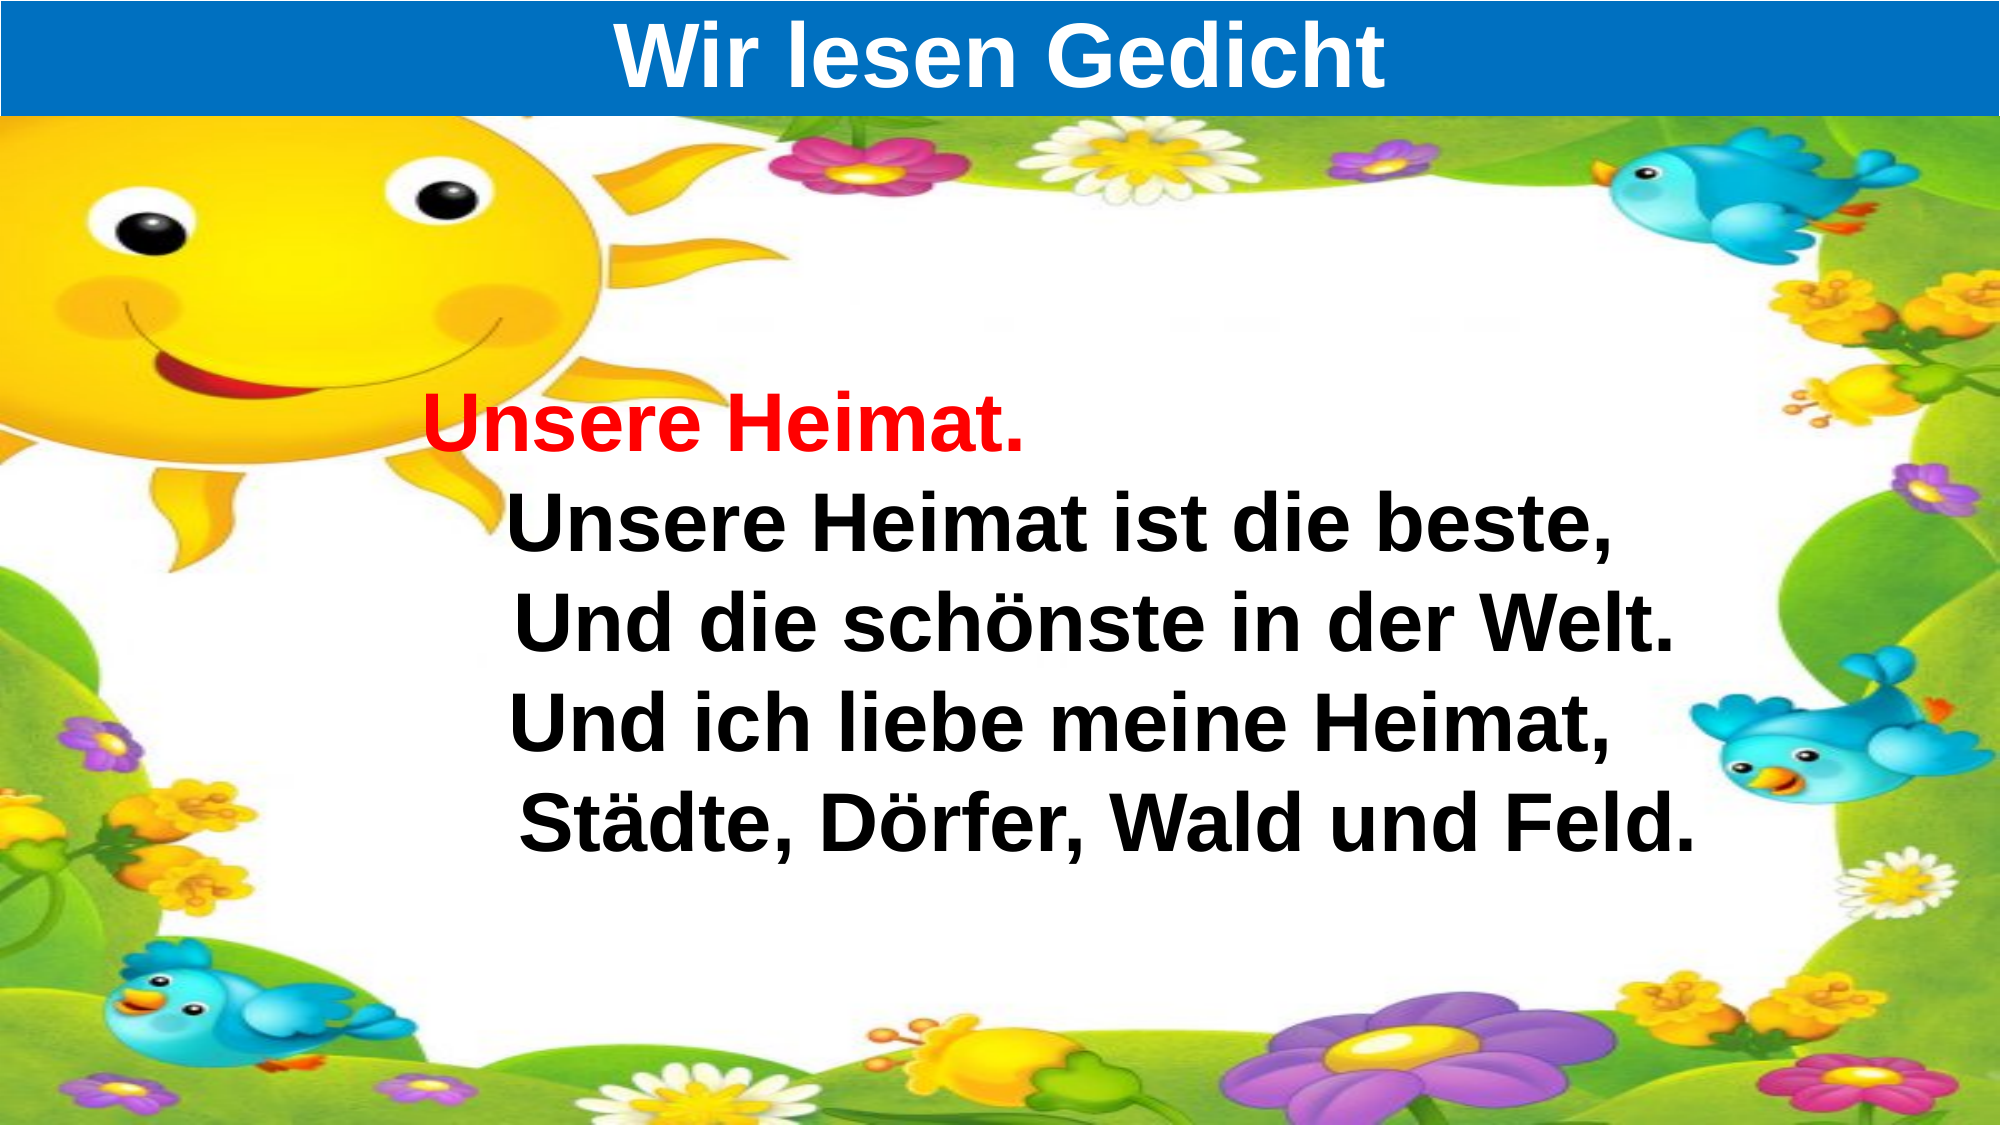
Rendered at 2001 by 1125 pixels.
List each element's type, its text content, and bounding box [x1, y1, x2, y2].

title Wir lesen Gedicht [0, 0, 2000, 116]
picture [0, 116, 2000, 1125]
